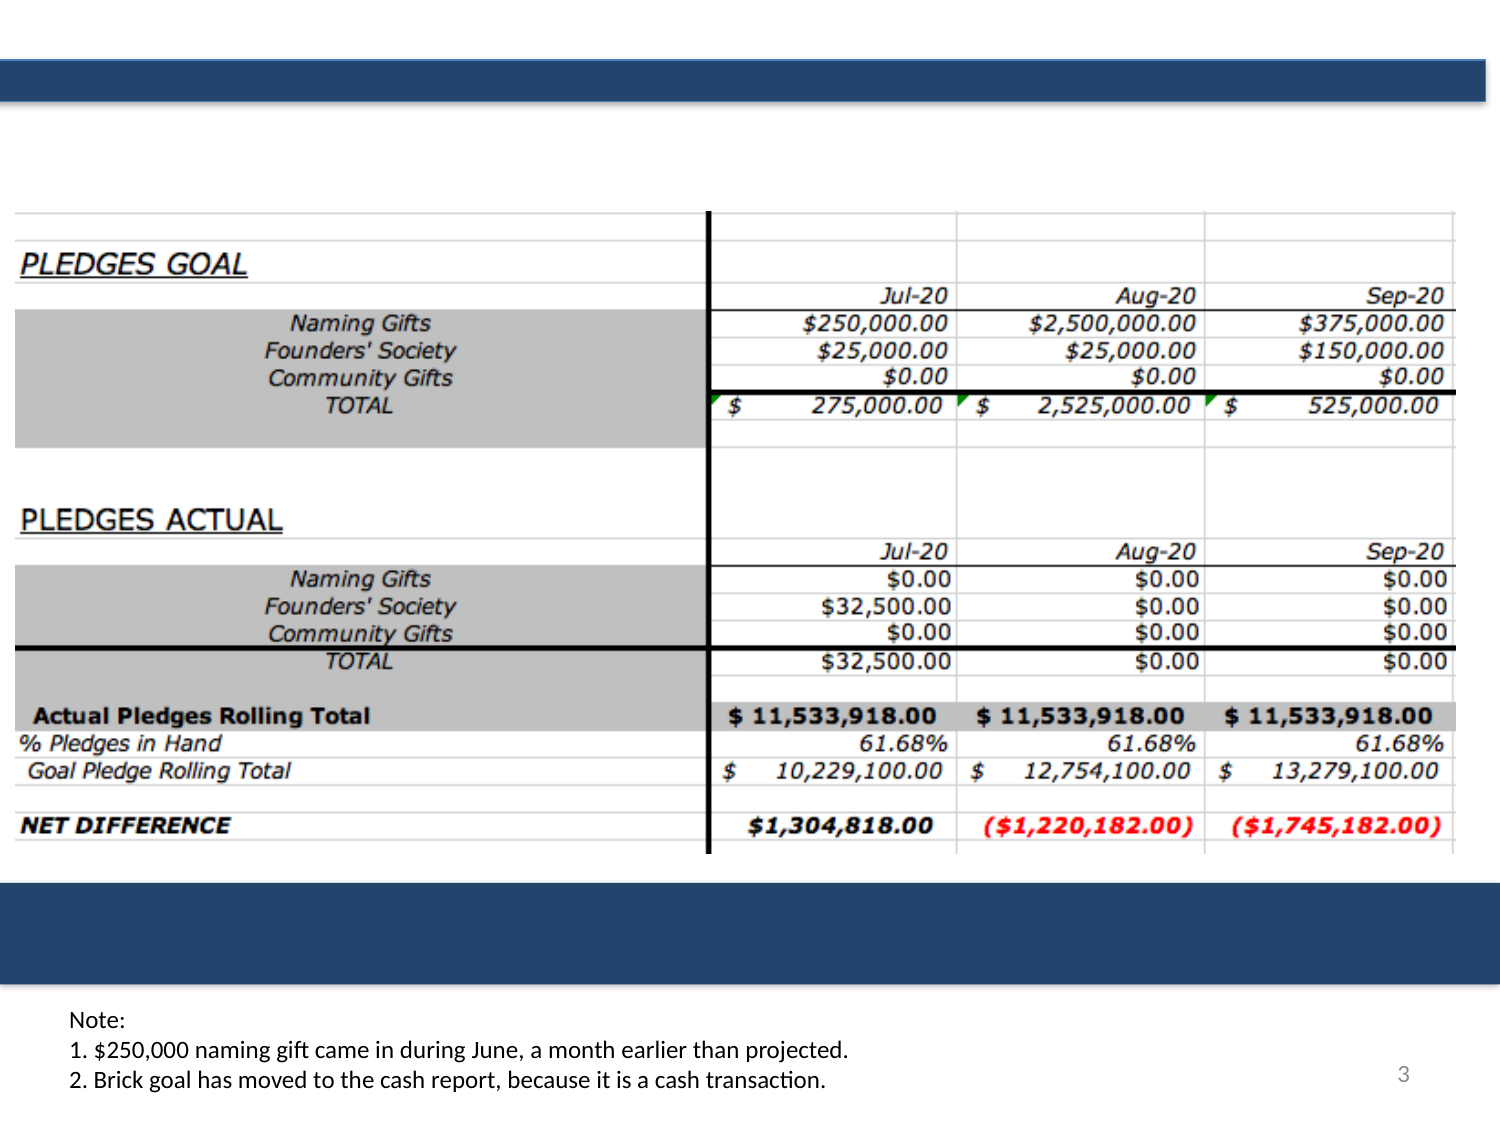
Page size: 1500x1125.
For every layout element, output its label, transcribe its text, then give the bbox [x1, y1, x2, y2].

slide_number 3 [1074, 1042, 1425, 1103]
picture [15, 211, 1457, 854]
text_box Note: 1. $250,000 naming gift came in during June, a month earlier than projected. 2. Brick goal has moved to the cash report, because it is a cash transaction. [54, 996, 866, 1102]
text_box [0, 882, 1500, 985]
text_box [0, 59, 1486, 102]
